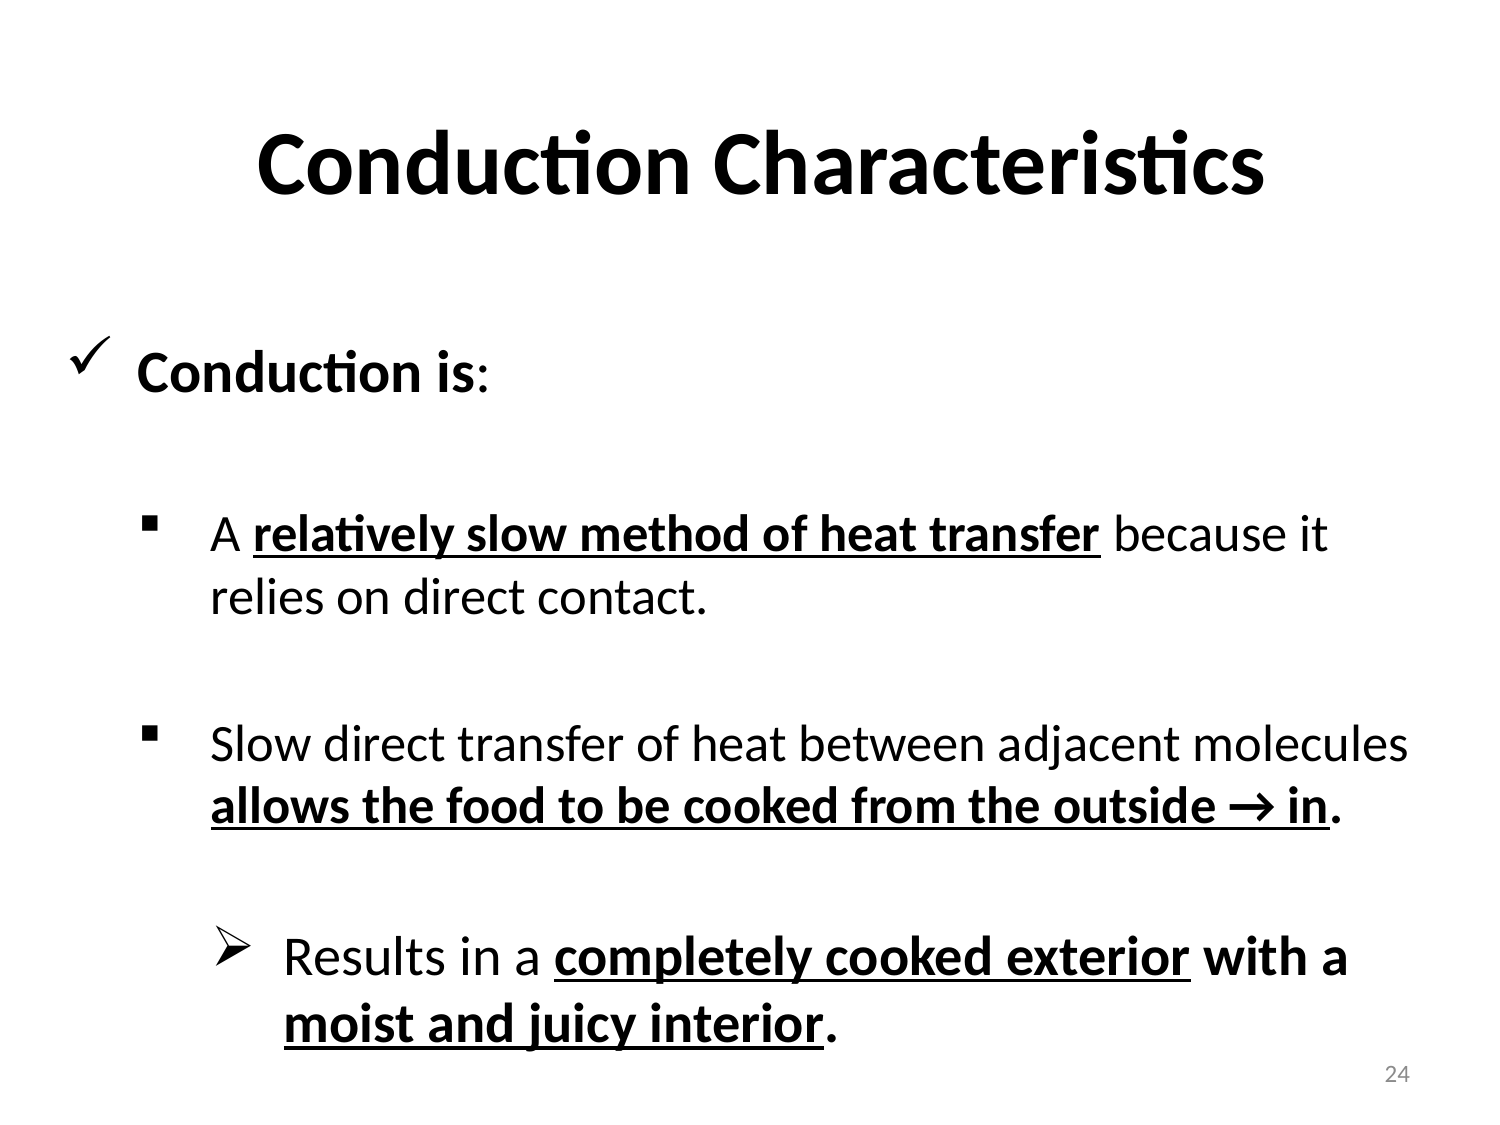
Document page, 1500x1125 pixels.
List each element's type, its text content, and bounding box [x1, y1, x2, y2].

title Conduction Characteristics [125, 37, 1400, 279]
slide_number 24 [1074, 1042, 1425, 1103]
subtitle Conduction is: A relatively slow method of heat transfer because it relies on direct contact. Slow direct transfer of heat between adjacent molecules allows the food to be cooked from the outside → in. Results in a completely cooked exterior with a moist and juicy interior. [50, 324, 1463, 1063]
